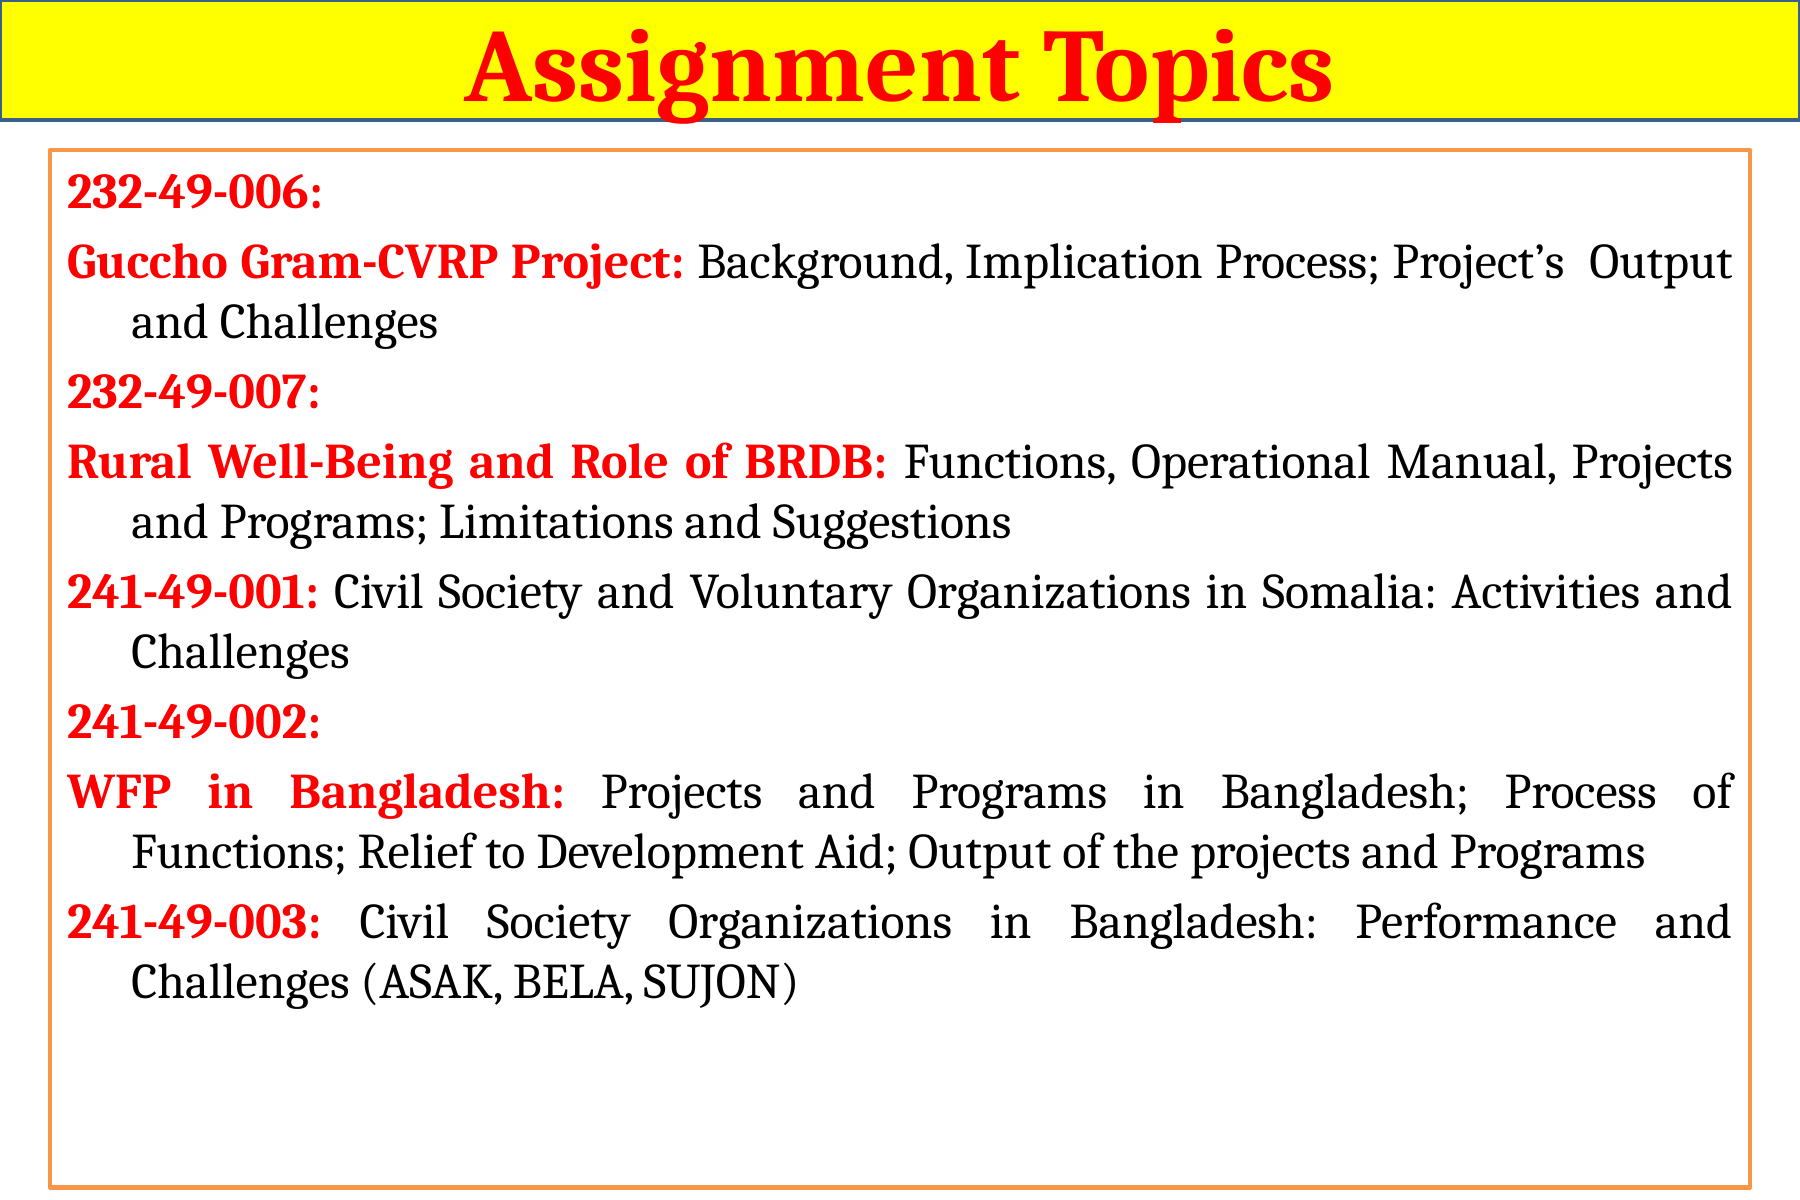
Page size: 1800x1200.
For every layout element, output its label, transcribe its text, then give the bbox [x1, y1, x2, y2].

list 232-49-006: Guccho Gram-CVRP Project: Background, Implication Process; Project’s Output and Challenges 232-49-007: Rural Well-Being and Role of BRDB: Functions, Operational Manual, Projects and Programs; Limitations and Suggestions 241-49-001: Civil Society and Voluntary Organizations in Somalia: Activities and Challenges 241-49-002: WFP in Bangladesh: Projects and Programs in Bangladesh; Process of Functions; Relief to Development Aid; Output of the projects and Programs 241-49-003: Civil Society Organizations in Bangladesh: Performance and Challenges (ASAK, BELA, SUJON) [48, 148, 1752, 1190]
text_box Assignment Topics [0, 0, 1800, 122]
